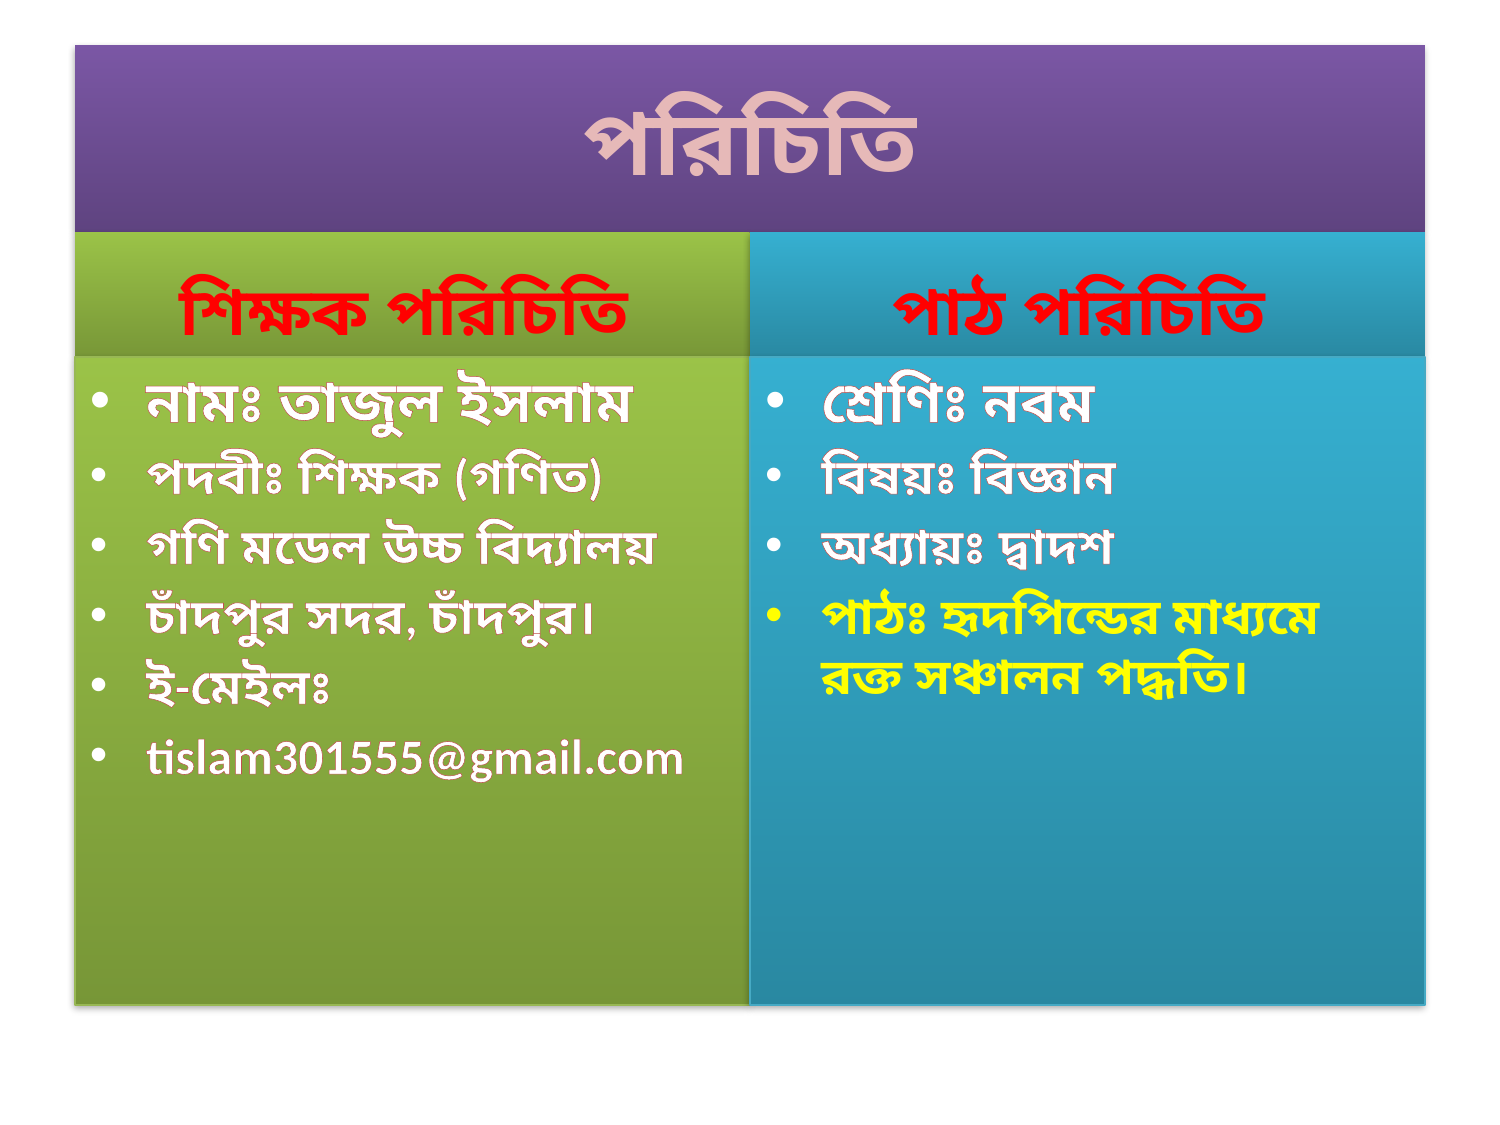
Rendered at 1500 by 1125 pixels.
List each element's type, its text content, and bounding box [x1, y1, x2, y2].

list পাঠ পরিচিতি [750, 232, 1425, 356]
list নামঃ তাজুল ইসলাম পদবীঃ শিক্ষক (গণিত) গণি মডেল উচ্চ বিদ্যালয় চাঁদপুর সদর, চাঁদপুর। ই-মেইলঃ tislam301555@gmail.com [74, 356, 744, 1006]
list শ্রেণিঃ নবম বিষয়ঃ বিজ্ঞান অধ্যায়ঃ দ্বাদশ পাঠঃ হৃদপিন্ডের মাধ্যমে রক্ত সঞ্চালন পদ্ধতি। [749, 356, 1426, 1006]
list শিক্ষক পরিচিতি [75, 232, 748, 355]
title পরিচিতি [75, 45, 1425, 231]
